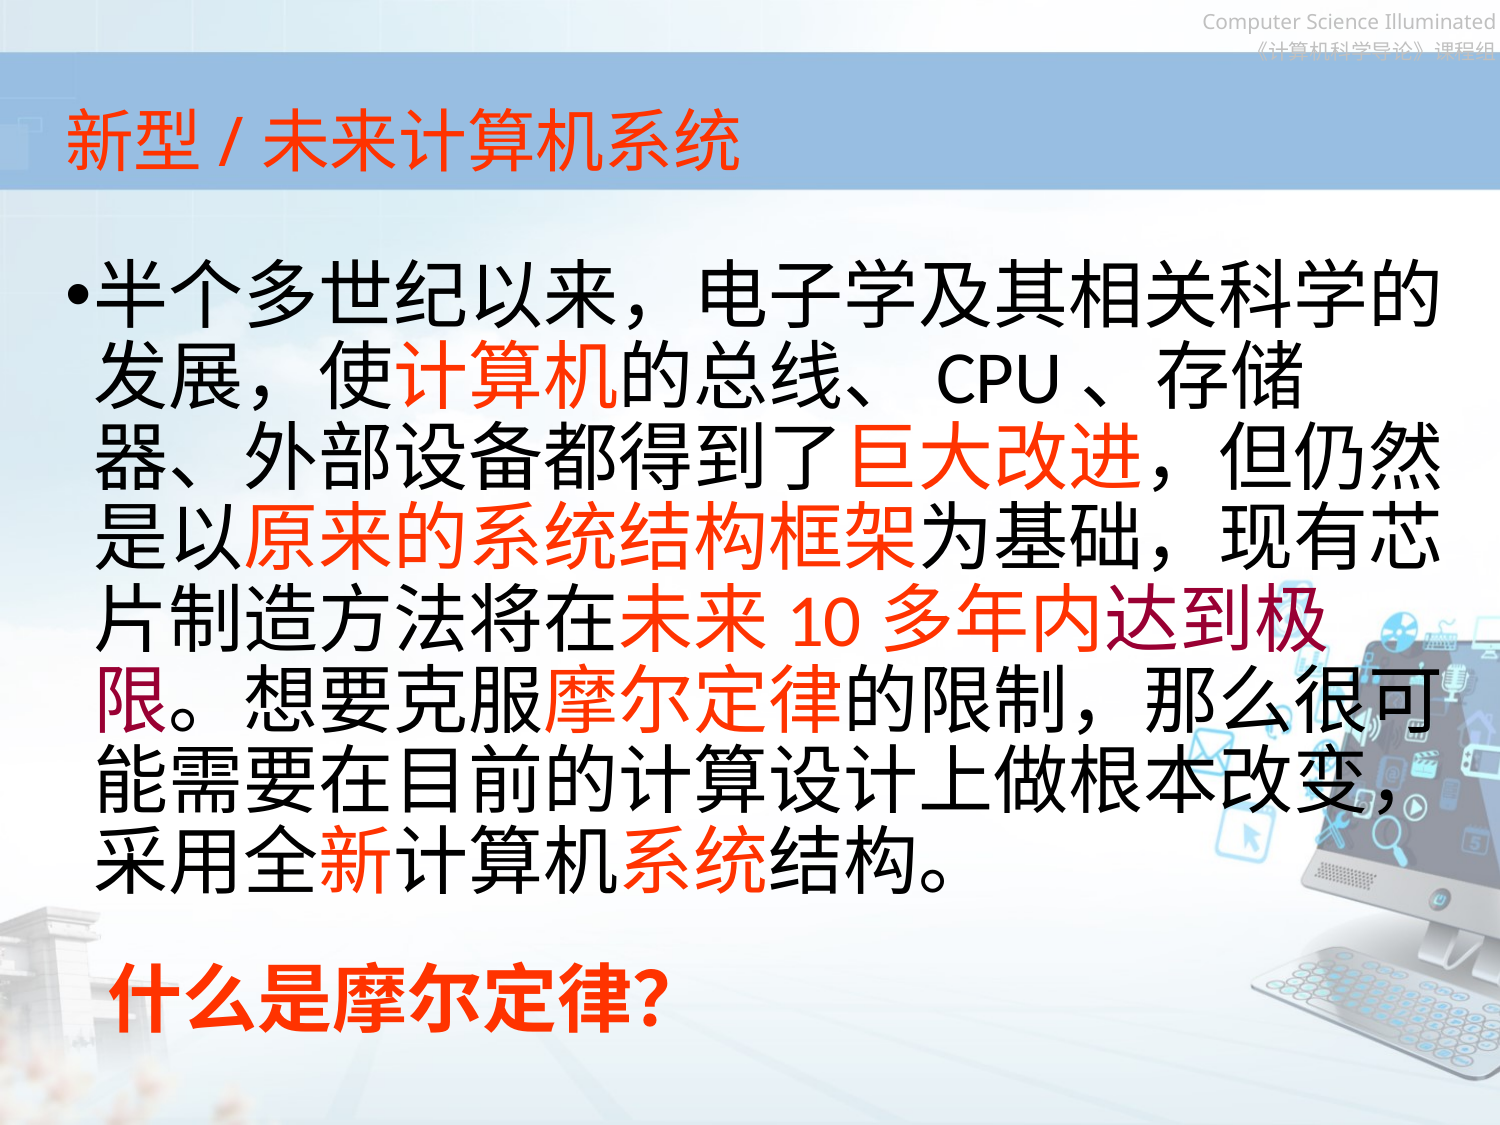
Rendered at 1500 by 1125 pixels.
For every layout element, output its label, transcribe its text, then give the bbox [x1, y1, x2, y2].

picture [0, 0, 1500, 1125]
text_box 什么是摩尔定律？ [92, 943, 723, 1049]
list 半个多世纪以来，电子学及其相关科学的发展，使计算机的总线、CPU、存储器、外部设备都得到了巨大改进，但仍然是以原来的系统结构框架为基础，现有芯片制造方法将在未来10多年内达到极限。想要克服摩尔定律的限制，那么很可能需要在目前的计算设计上做根本改变，采用全新计算机系统结构。 [50, 249, 1471, 1050]
title 新型/未来计算机系统 [50, 50, 1451, 238]
